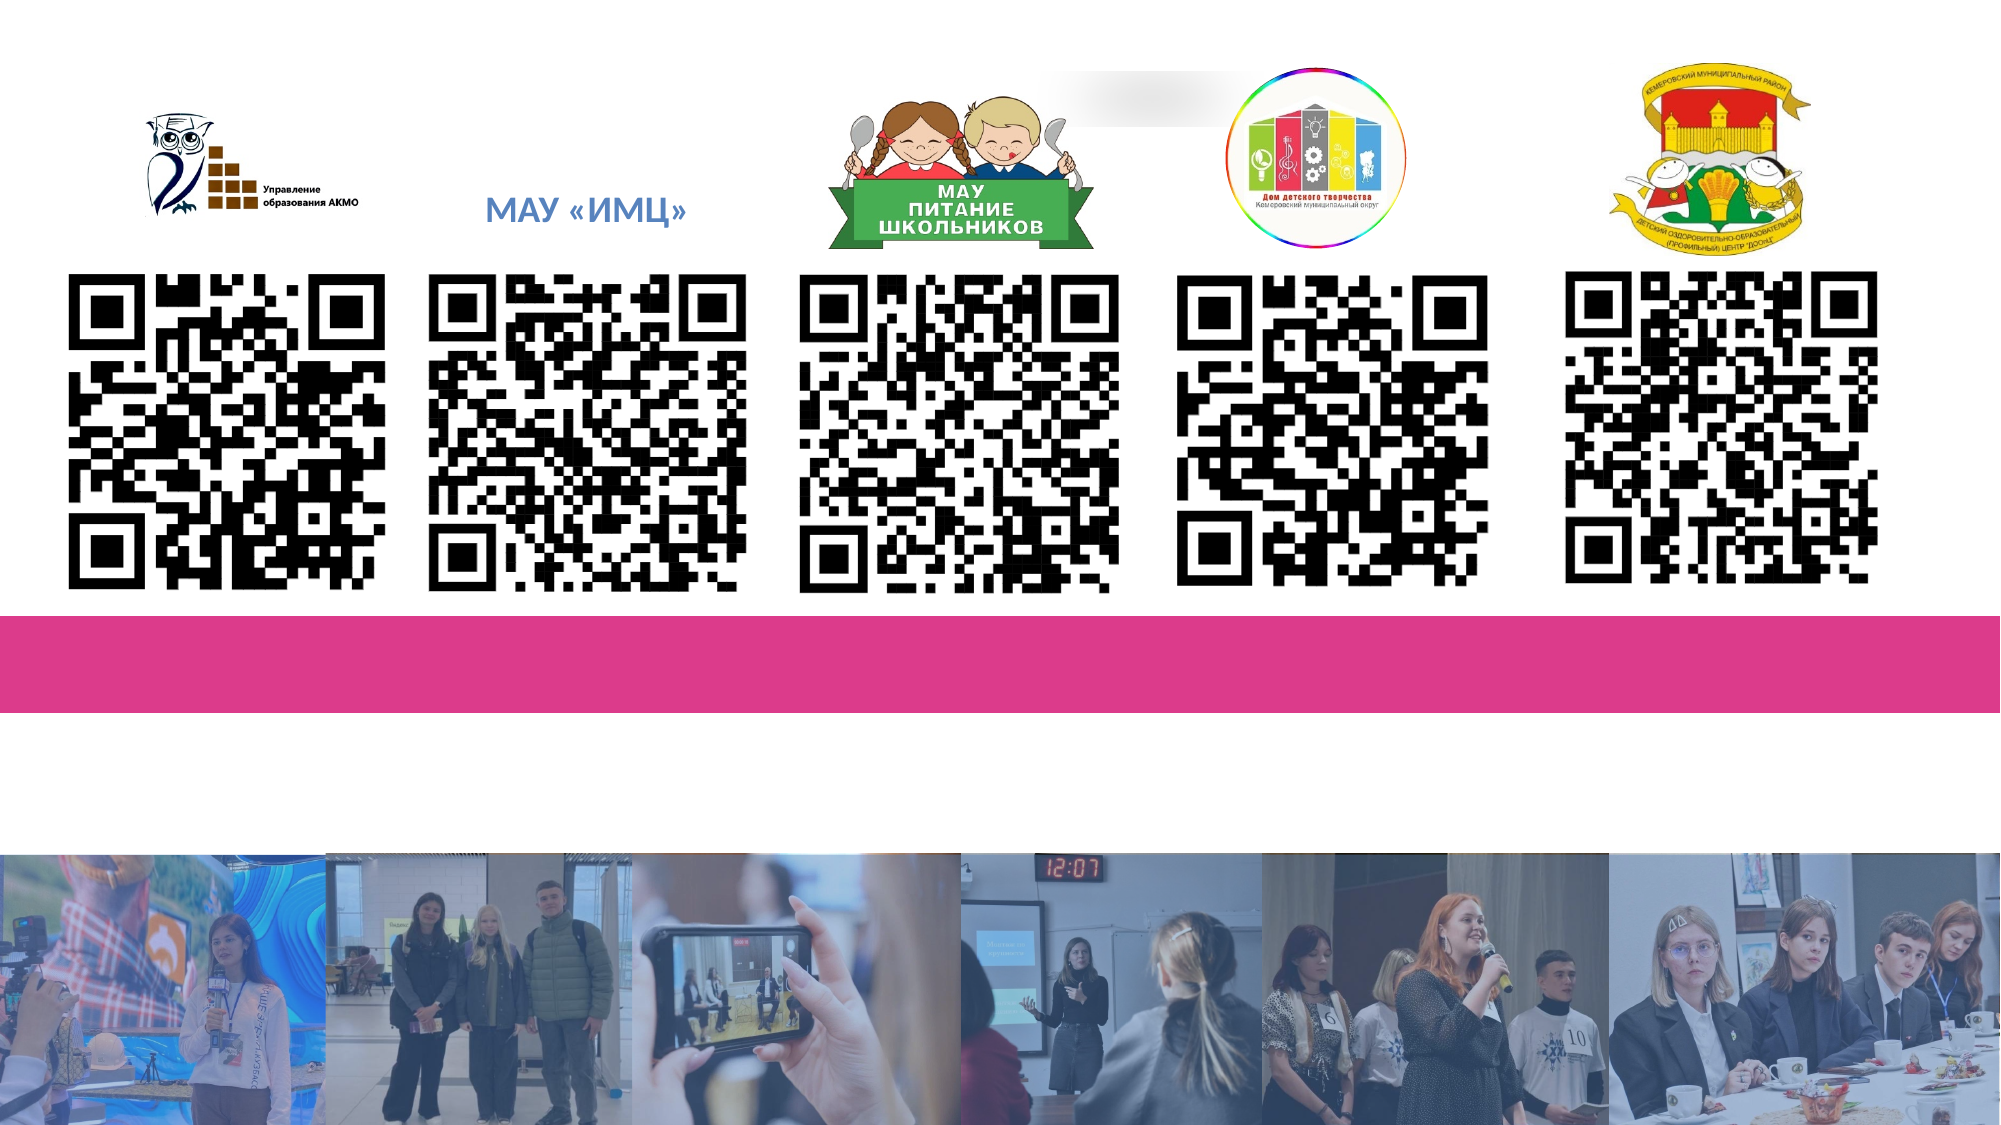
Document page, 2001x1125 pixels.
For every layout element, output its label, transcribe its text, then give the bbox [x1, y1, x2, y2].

picture [787, 262, 1134, 604]
picture [0, 853, 2000, 1125]
text_box МАУ «ИМЦ» [470, 177, 705, 238]
text_box [0, 616, 2000, 713]
picture [1225, 67, 1407, 249]
picture [1609, 63, 1811, 256]
picture [827, 96, 1094, 249]
picture [1163, 262, 1504, 603]
picture [0, 12, 758, 605]
picture [1557, 262, 1888, 595]
